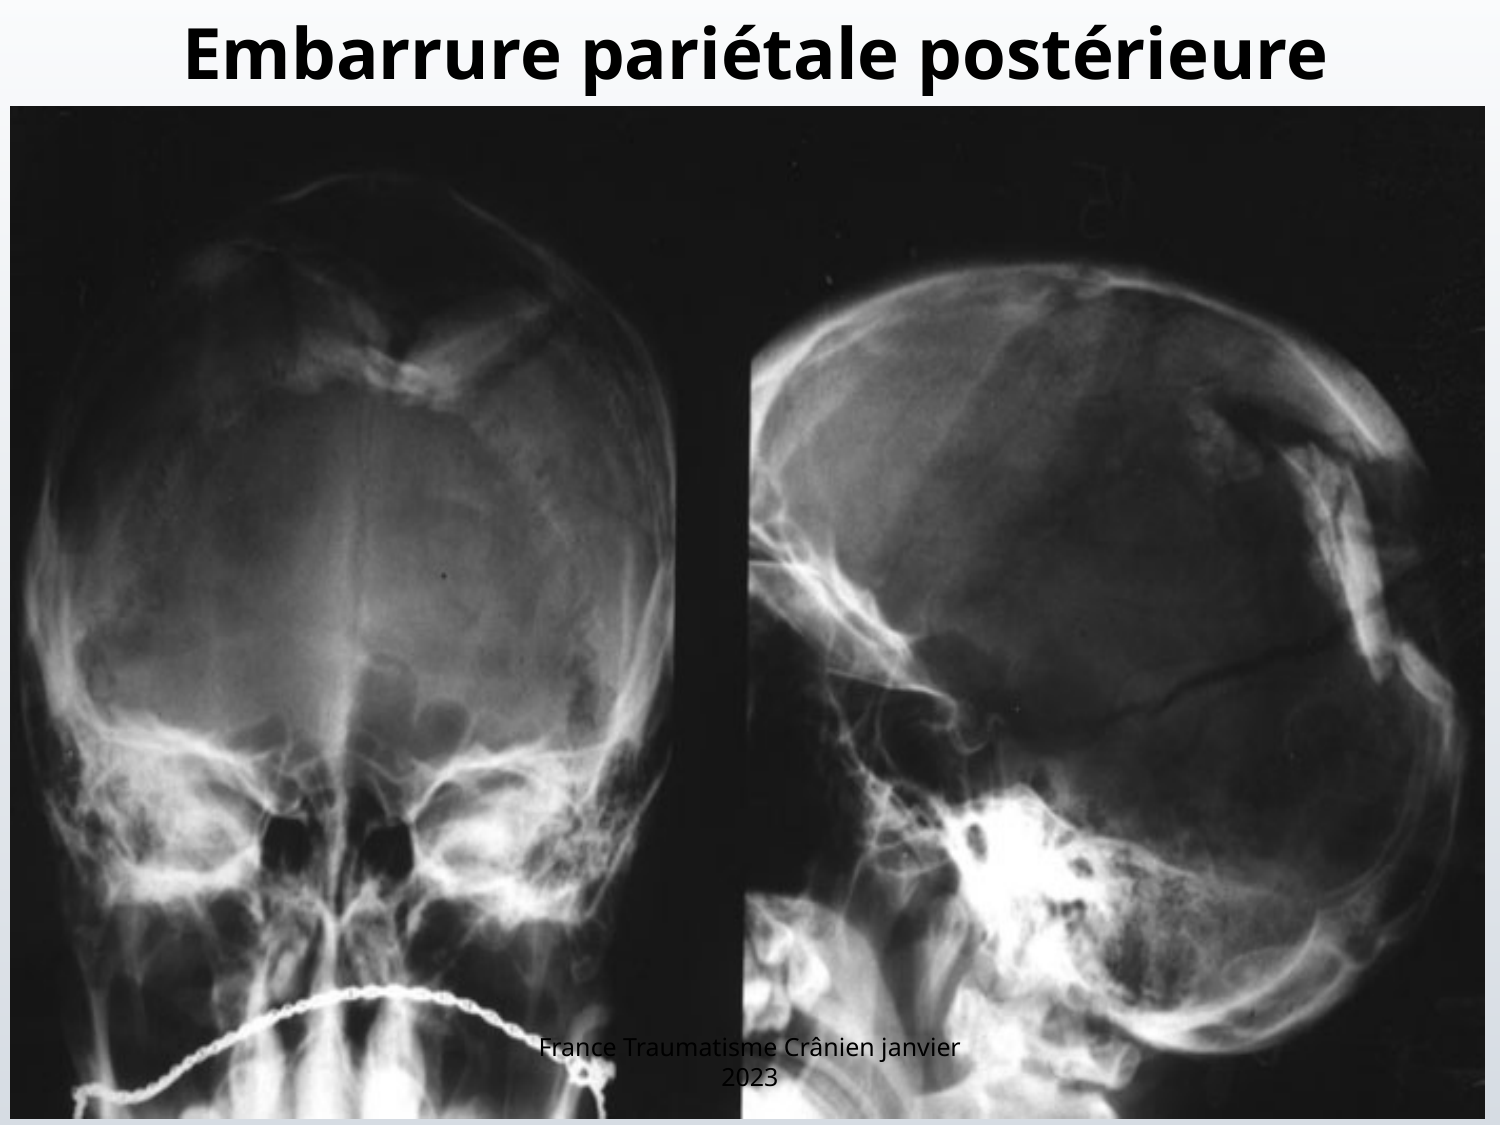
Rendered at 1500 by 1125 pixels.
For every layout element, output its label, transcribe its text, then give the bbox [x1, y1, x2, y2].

title Embarrure pariétale postérieure [100, 6, 1412, 101]
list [10, 106, 1486, 1119]
